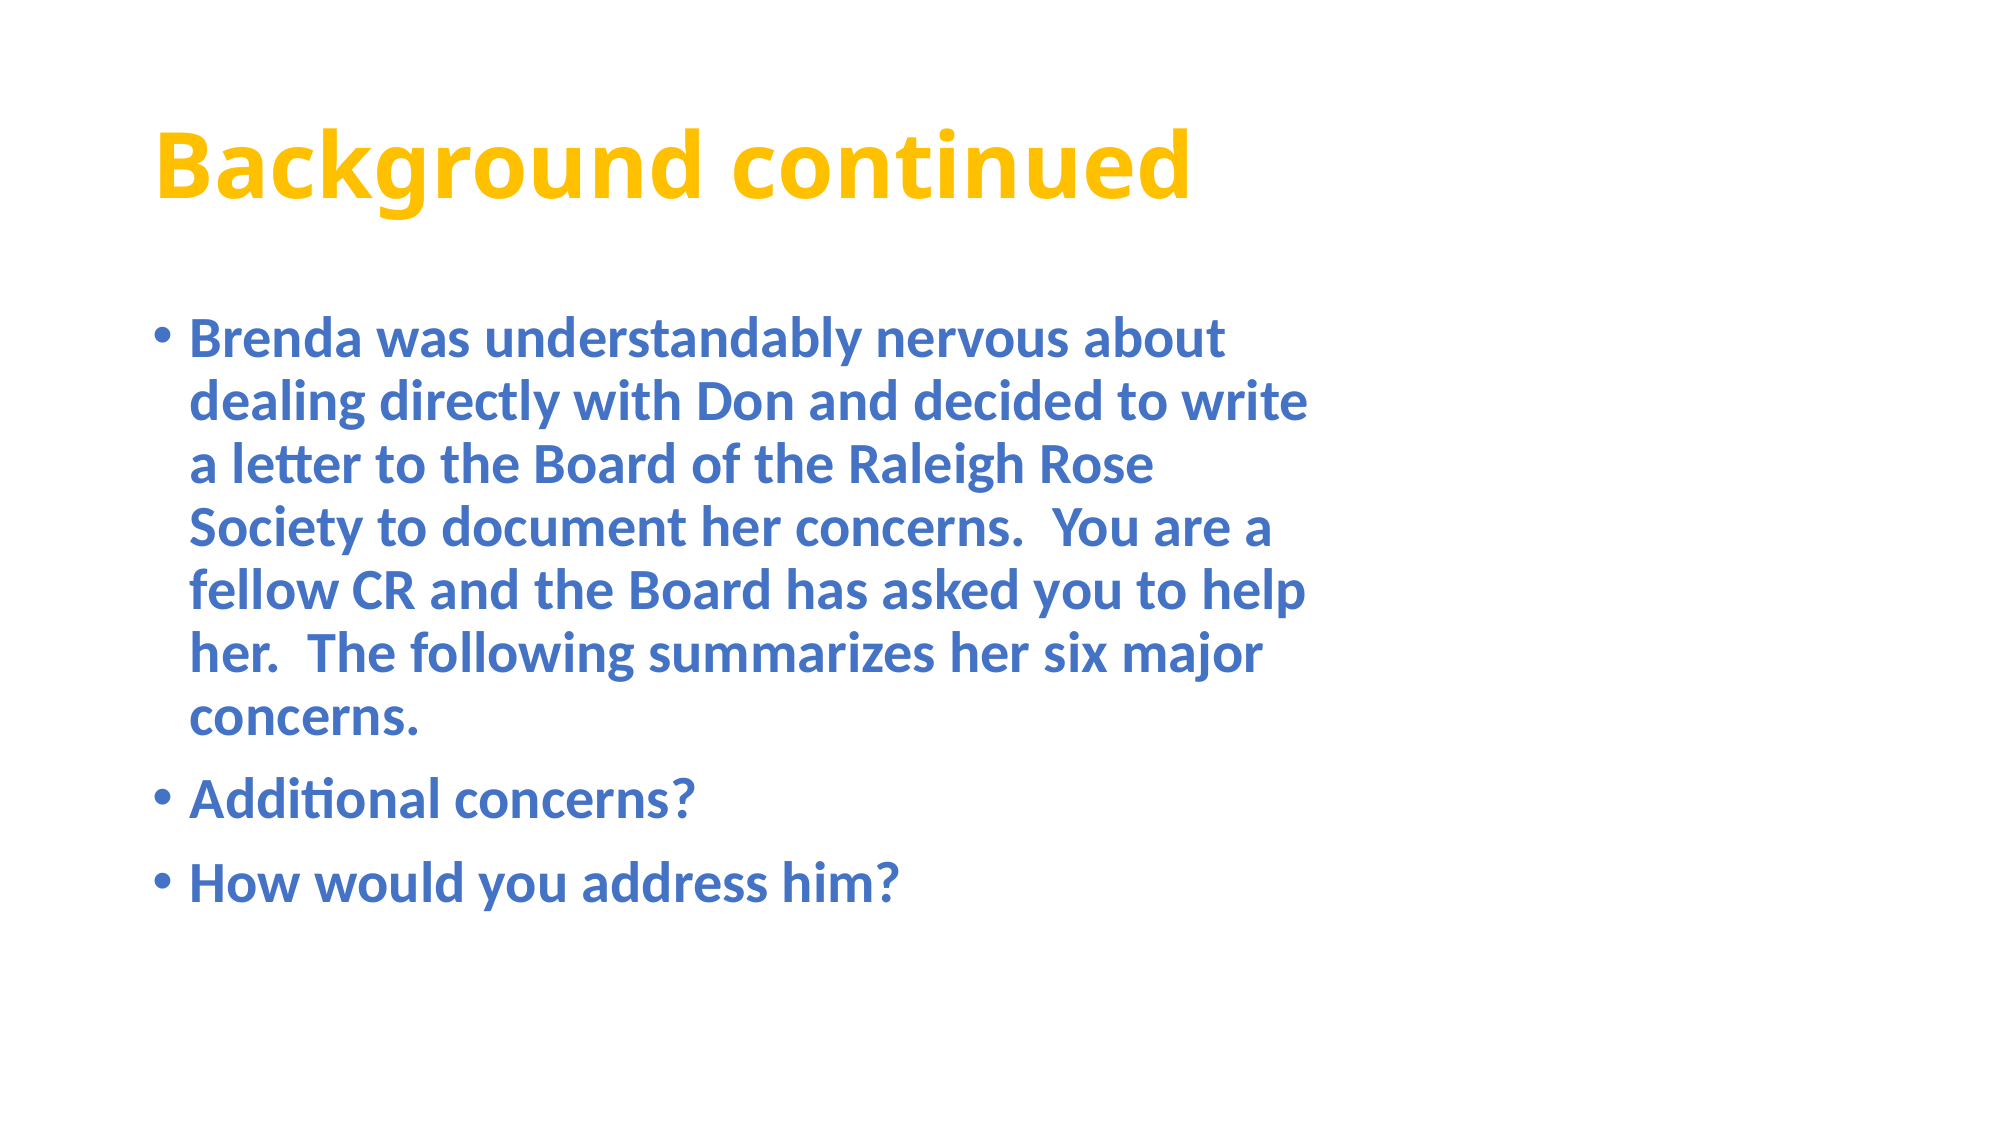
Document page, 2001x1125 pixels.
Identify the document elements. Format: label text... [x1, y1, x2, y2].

title Background continued [137, 59, 1863, 278]
list Brenda was understandably nervous about dealing directly with Don and decided to write a letter to the Board of the Raleigh Rose Society to document her concerns. You are a fellow CR and the Board has asked you to help her. The following summarizes her six major concerns. Additional concerns? How would you address him? [137, 299, 1349, 1014]
